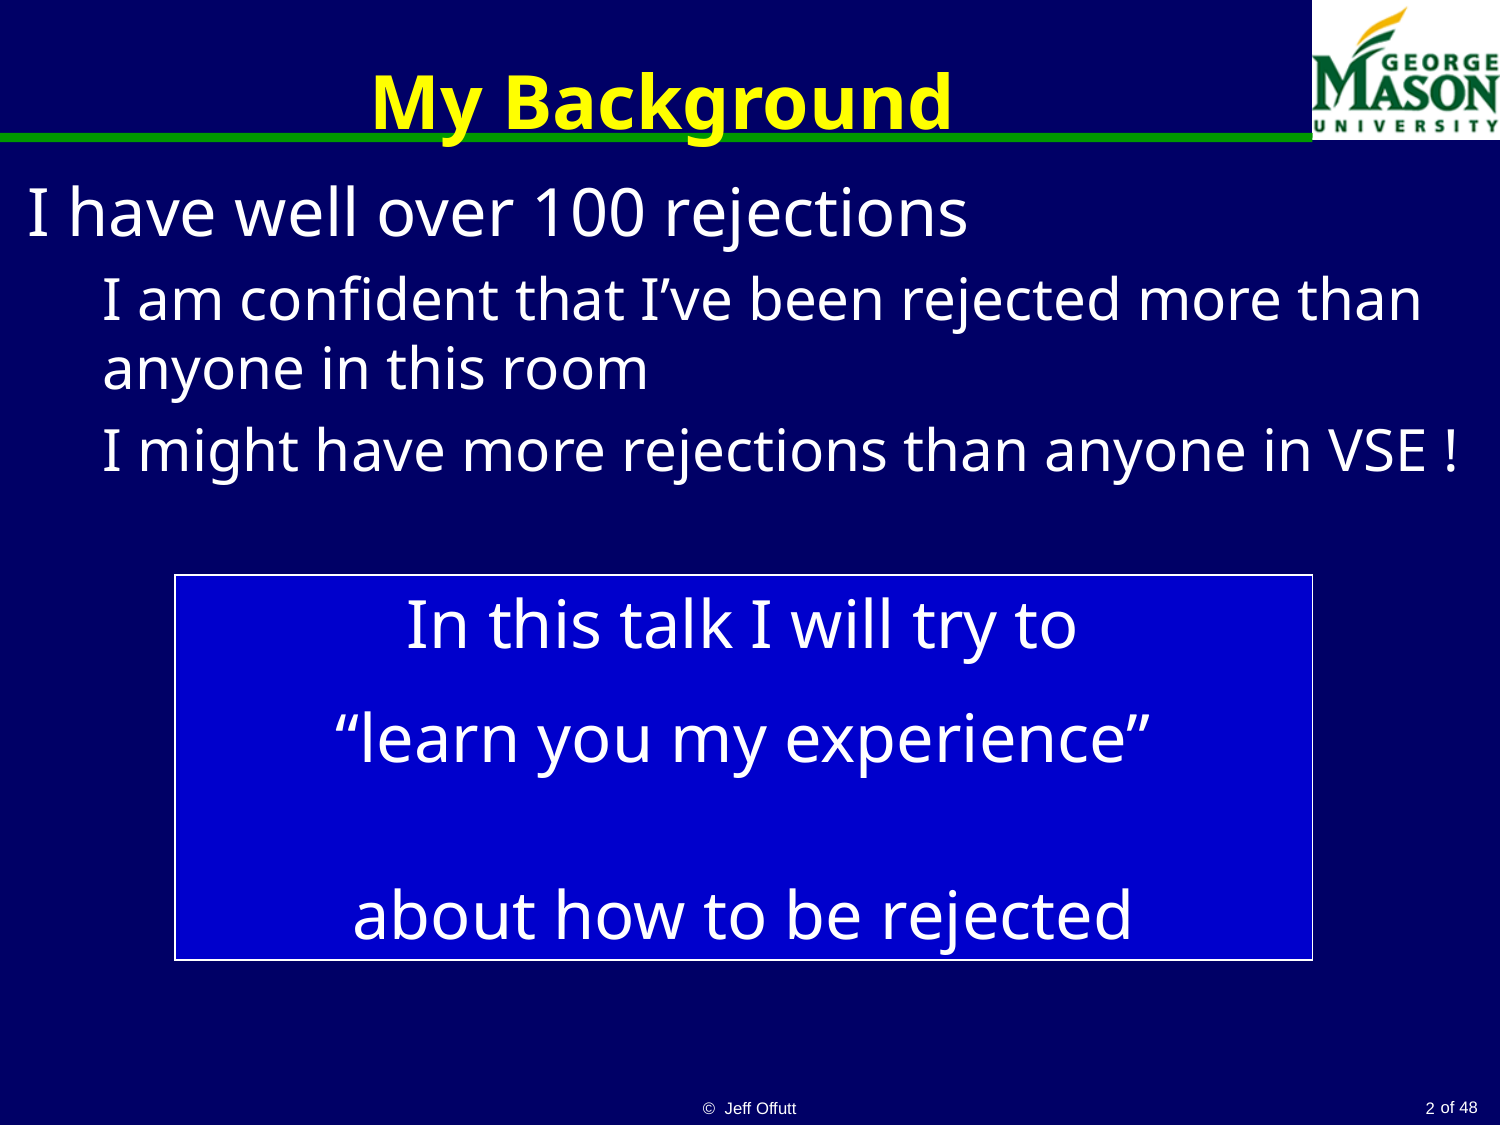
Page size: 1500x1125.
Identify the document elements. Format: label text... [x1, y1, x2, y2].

text_box In this talk I will try to “learn you my experience” about how to be rejected [174, 574, 1313, 960]
list I have well over 100 rejections I am confident that I’ve been rejected more than anyone in this room I might have more rejections than anyone in VSE ! [12, 162, 1488, 1076]
slide_number 2 [1187, 1074, 1451, 1125]
picture [1313, 0, 1500, 140]
footer © Jeff Offutt [512, 1074, 988, 1125]
title My Background [12, 0, 1313, 162]
